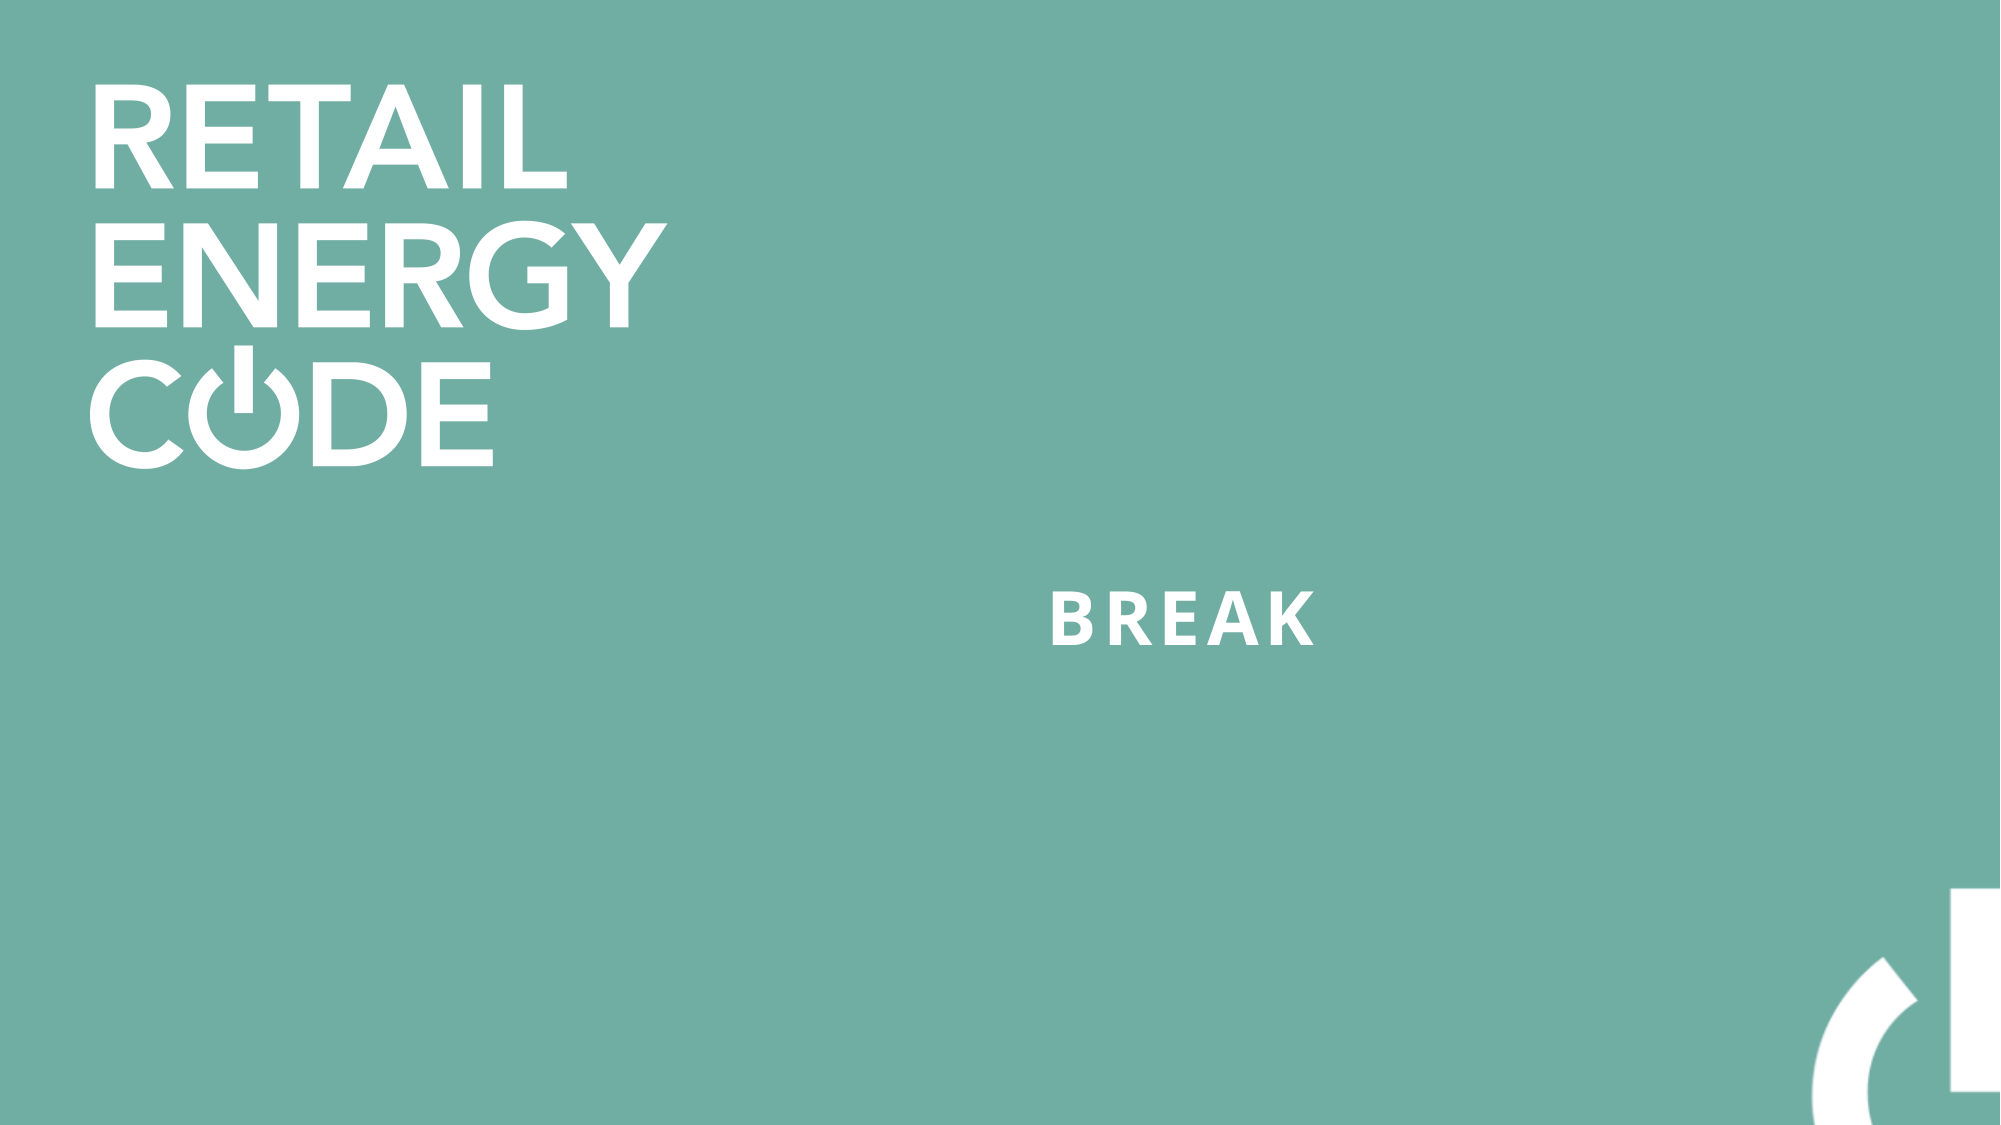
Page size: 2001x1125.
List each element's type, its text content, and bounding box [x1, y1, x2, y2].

picture [82, 79, 673, 473]
picture [1801, 859, 2000, 1125]
title Break [1031, 453, 1349, 672]
